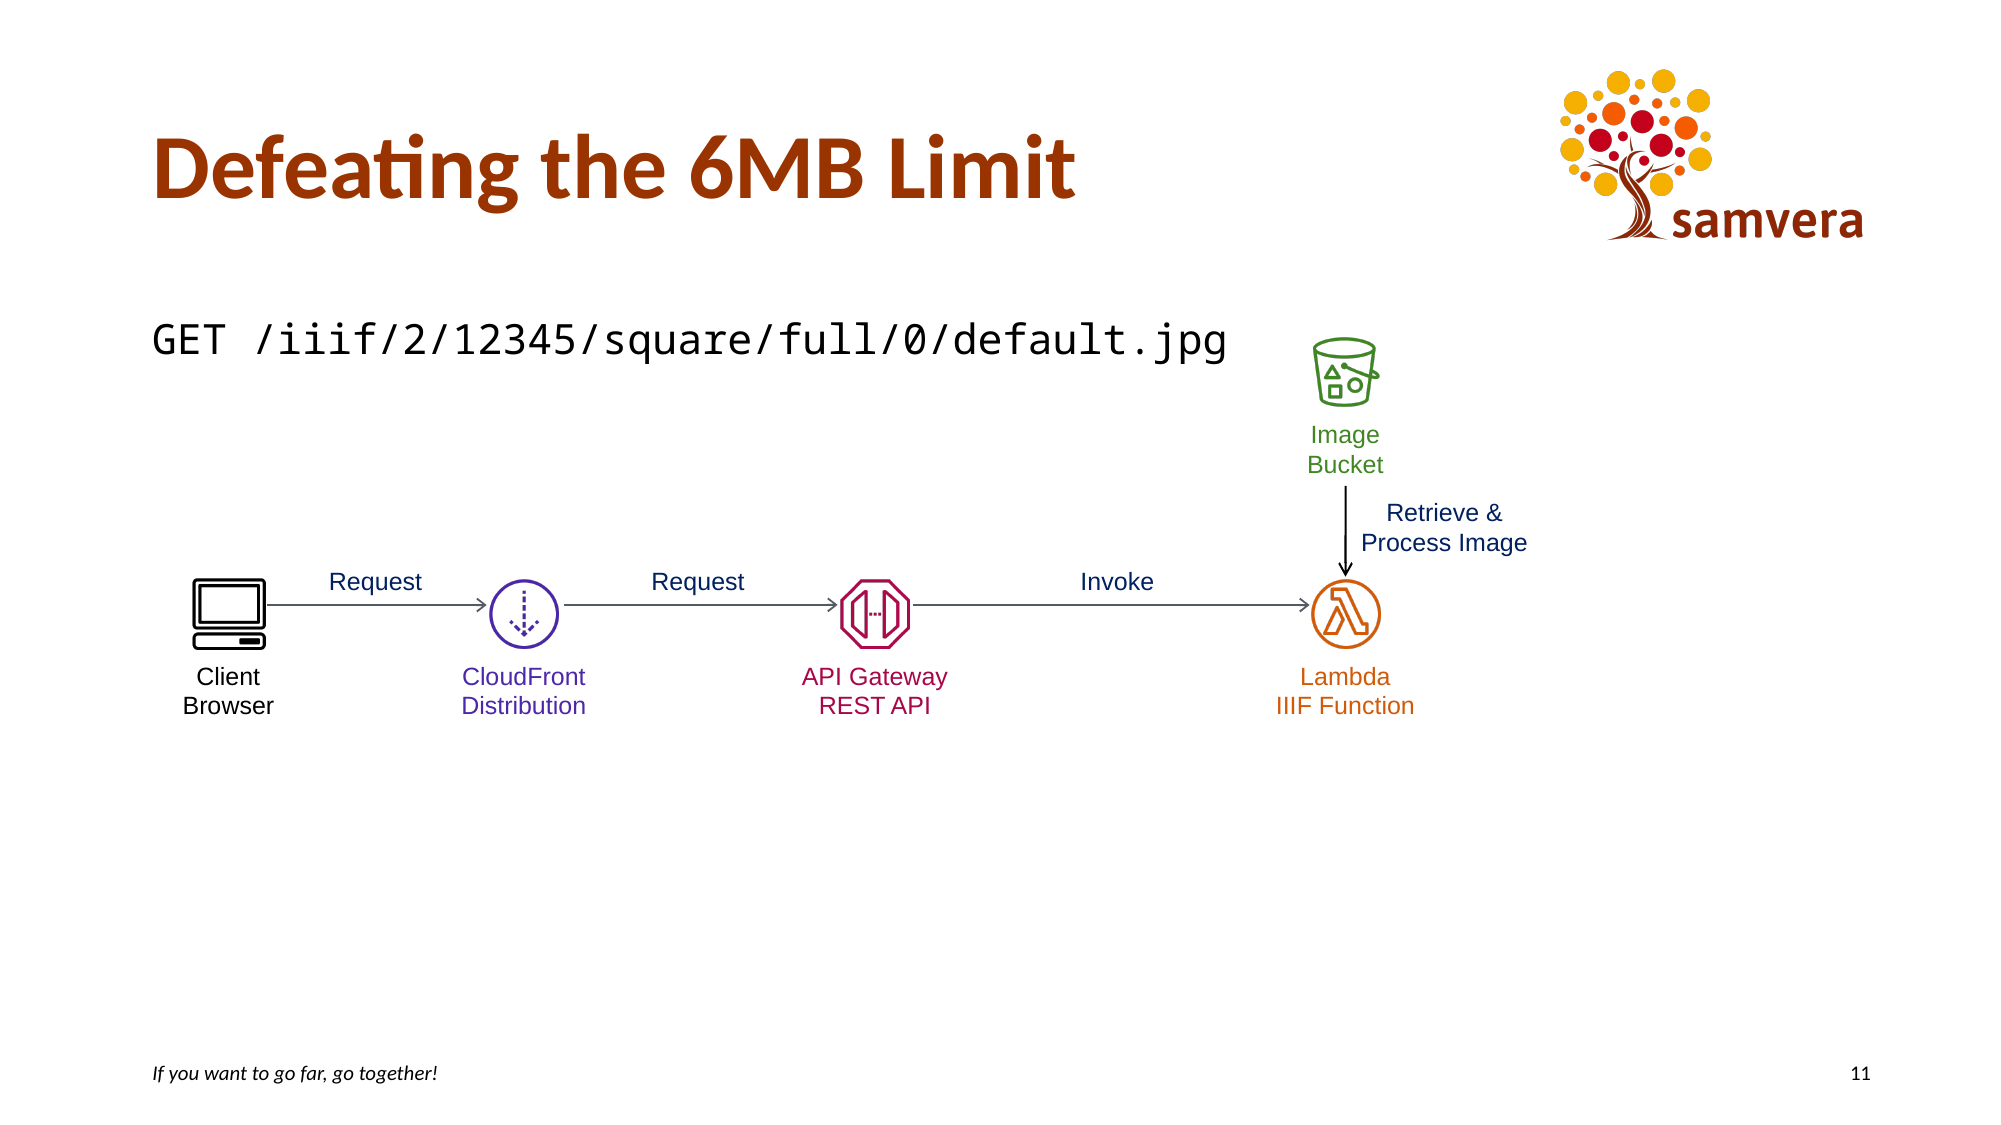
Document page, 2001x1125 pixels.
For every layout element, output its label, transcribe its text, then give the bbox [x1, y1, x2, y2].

picture [189, 575, 268, 653]
text_box GET /iiif/2/12345/square/full/0/default.jpg [137, 305, 1359, 370]
title Defeating the 6MB Limit [137, 59, 1863, 278]
text_box CloudFront Distribution [446, 652, 602, 728]
text_box Retrieve & Process Image [1349, 489, 1544, 565]
picture [1307, 576, 1384, 652]
text_box Request [314, 558, 438, 603]
text_box Invoke [1065, 558, 1170, 603]
text_box Client Browser [167, 652, 290, 728]
text_box Request [636, 558, 760, 603]
text_box API Gateway REST API [786, 652, 964, 728]
list [137, 299, 1863, 1014]
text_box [1291, 334, 1400, 488]
picture [837, 576, 913, 652]
text_box Lambda IIIF Function [1260, 652, 1431, 728]
picture [486, 576, 562, 652]
